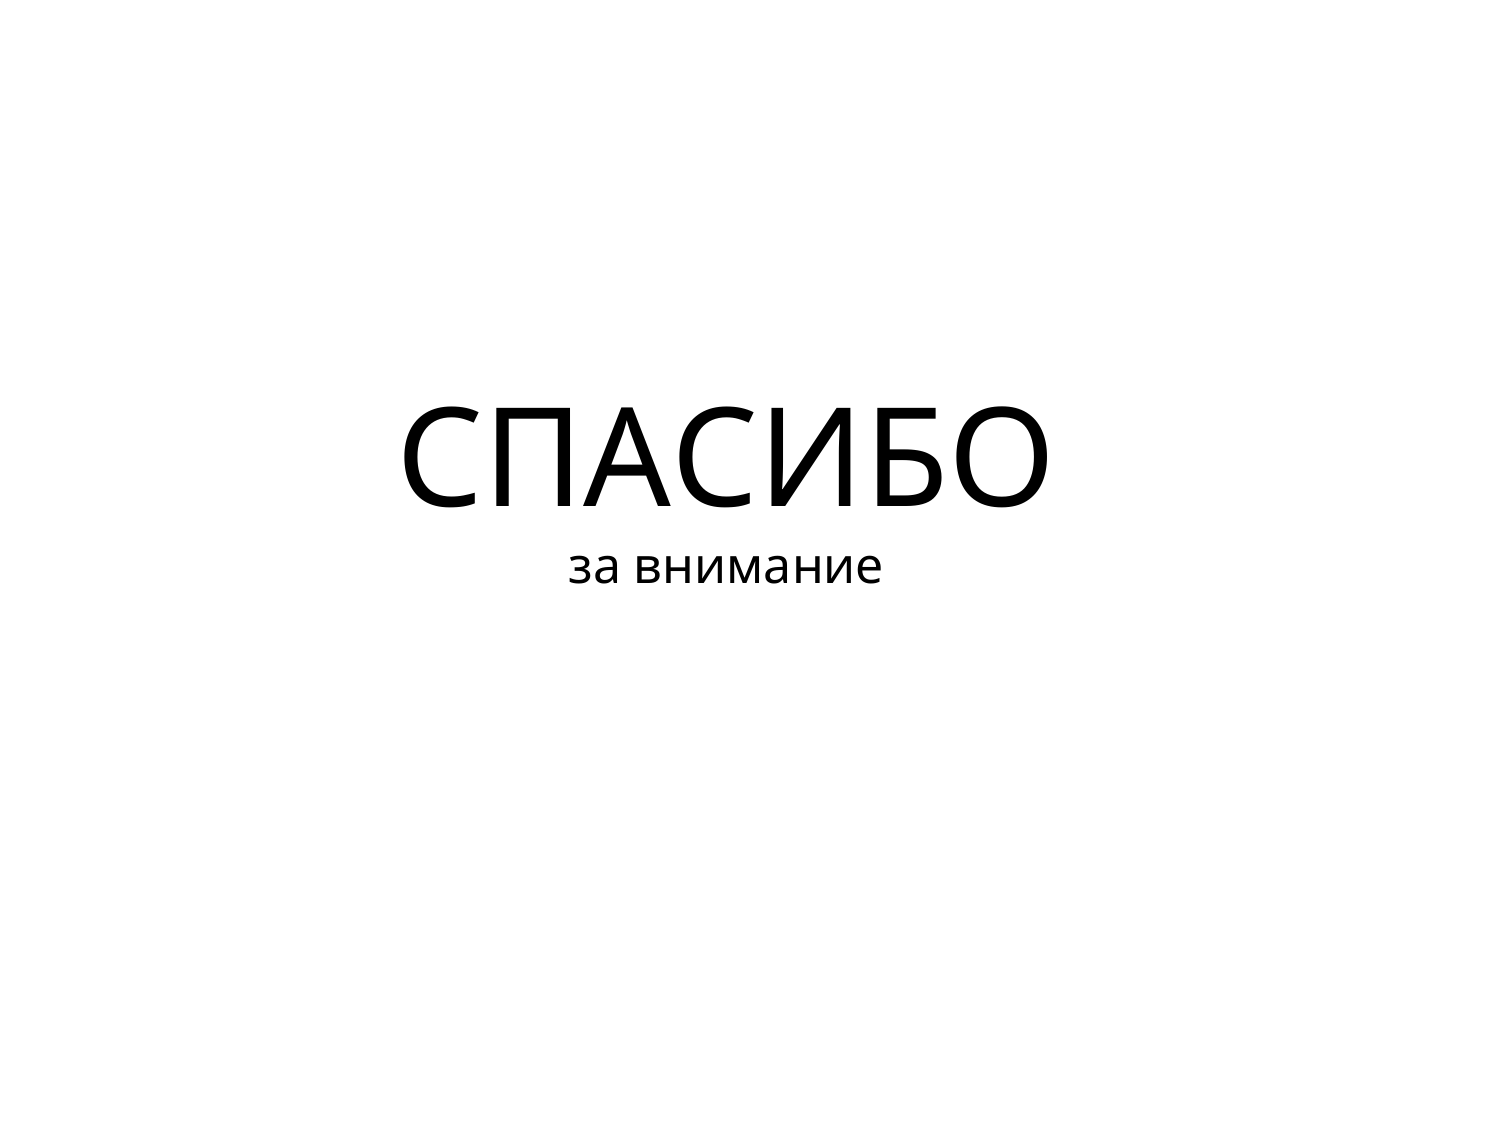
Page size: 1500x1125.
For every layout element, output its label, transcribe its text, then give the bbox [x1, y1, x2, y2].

text_box СПАСИБО за внимание [123, 361, 1329, 602]
